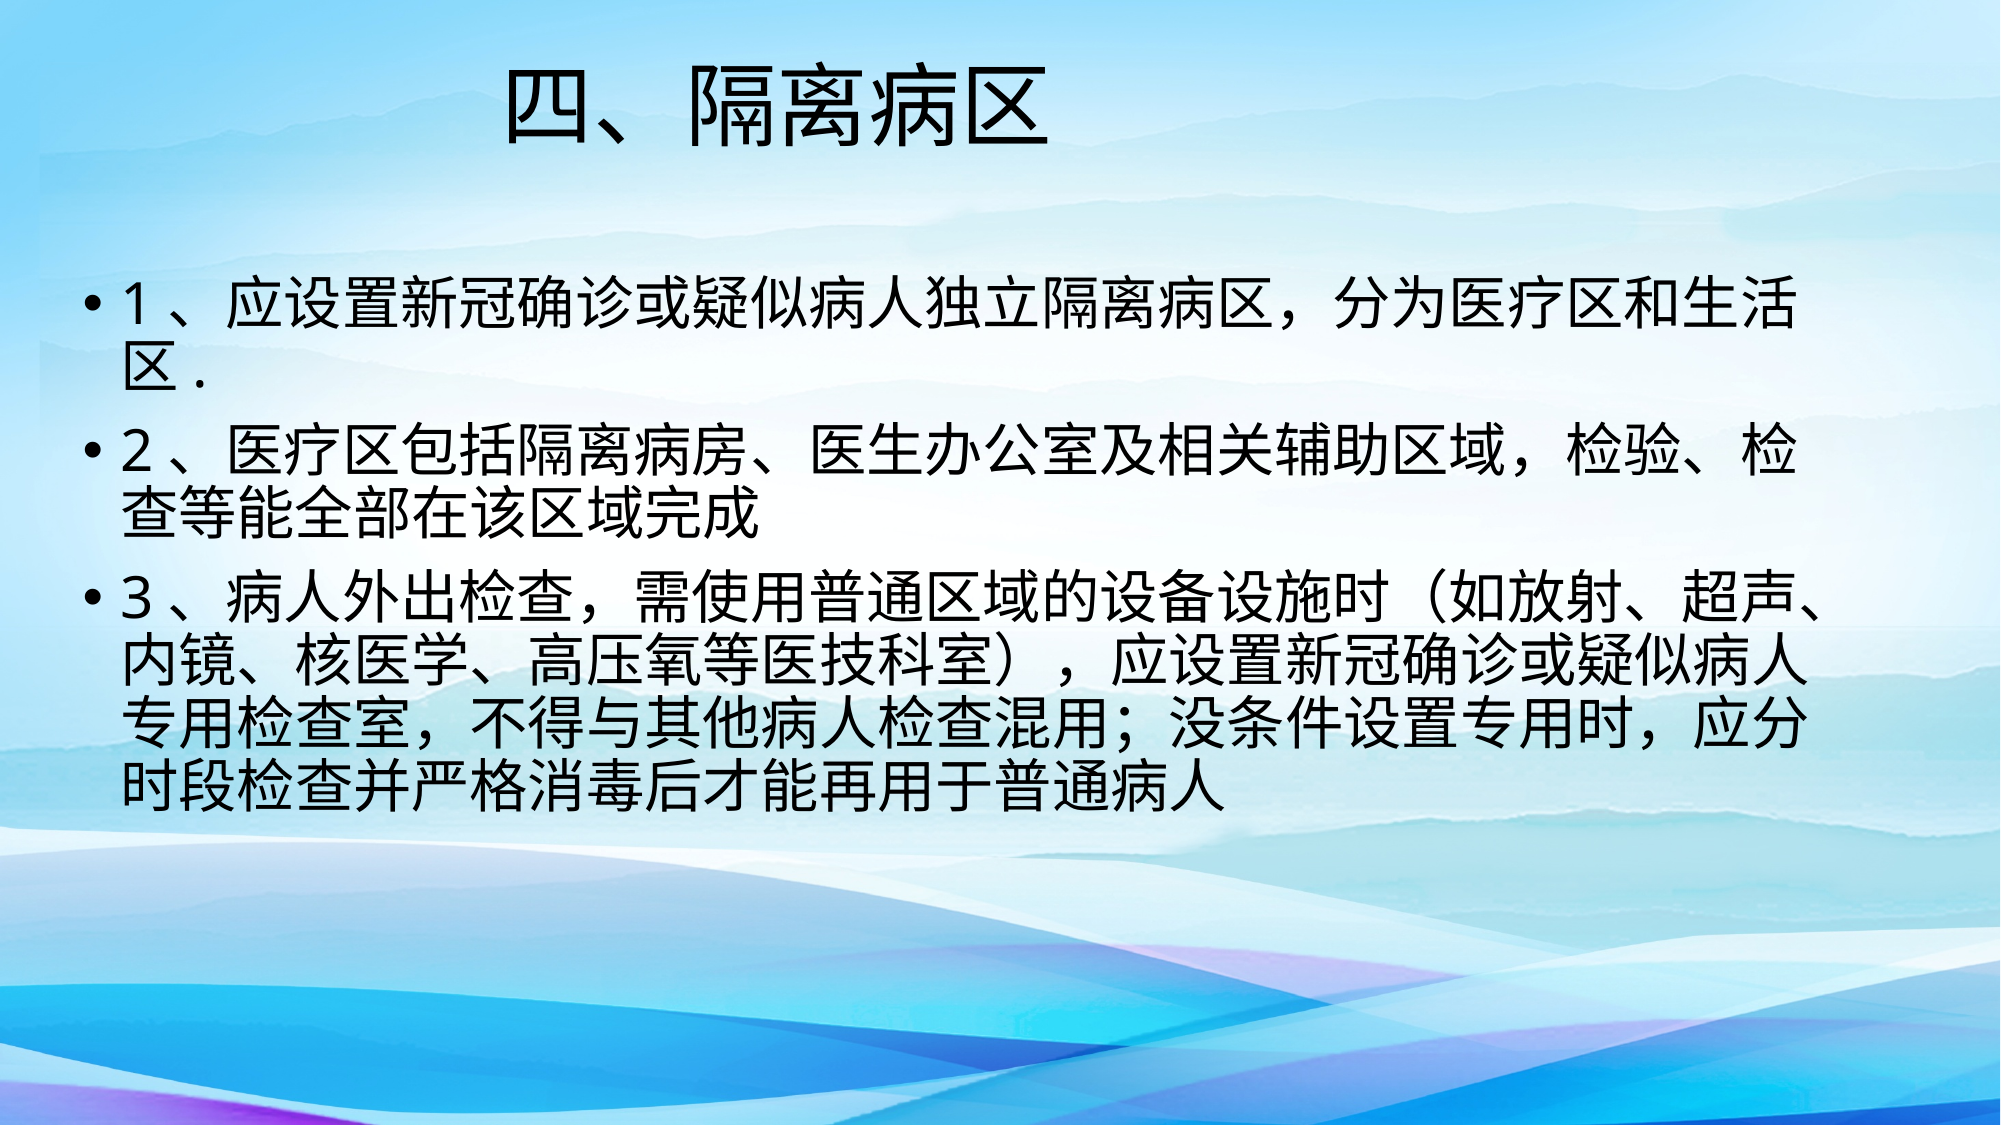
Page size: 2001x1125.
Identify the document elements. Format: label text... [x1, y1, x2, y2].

list 1、应设置新冠确诊或疑似病人独立隔离病区，分为医疗区和生活区. 2、医疗区包括隔离病房、医生办公室及相关辅助区域，检验、检查等能全部在该区域完成 3、病人外出检查，需使用普通区域的设备设施时（如放射、超声、内镜、核医学、高压氧等医技科室），应设置新冠确诊或疑似病人专用检查室，不得与其他病人检查混用；没条件设置专用时，应分时段检查并严格消毒后才能再用于普通病人 [67, 267, 1868, 1010]
picture [1508, 1092, 1519, 1096]
picture [0, 0, 2001, 1125]
title 四、隔离病区 [487, 53, 1904, 241]
